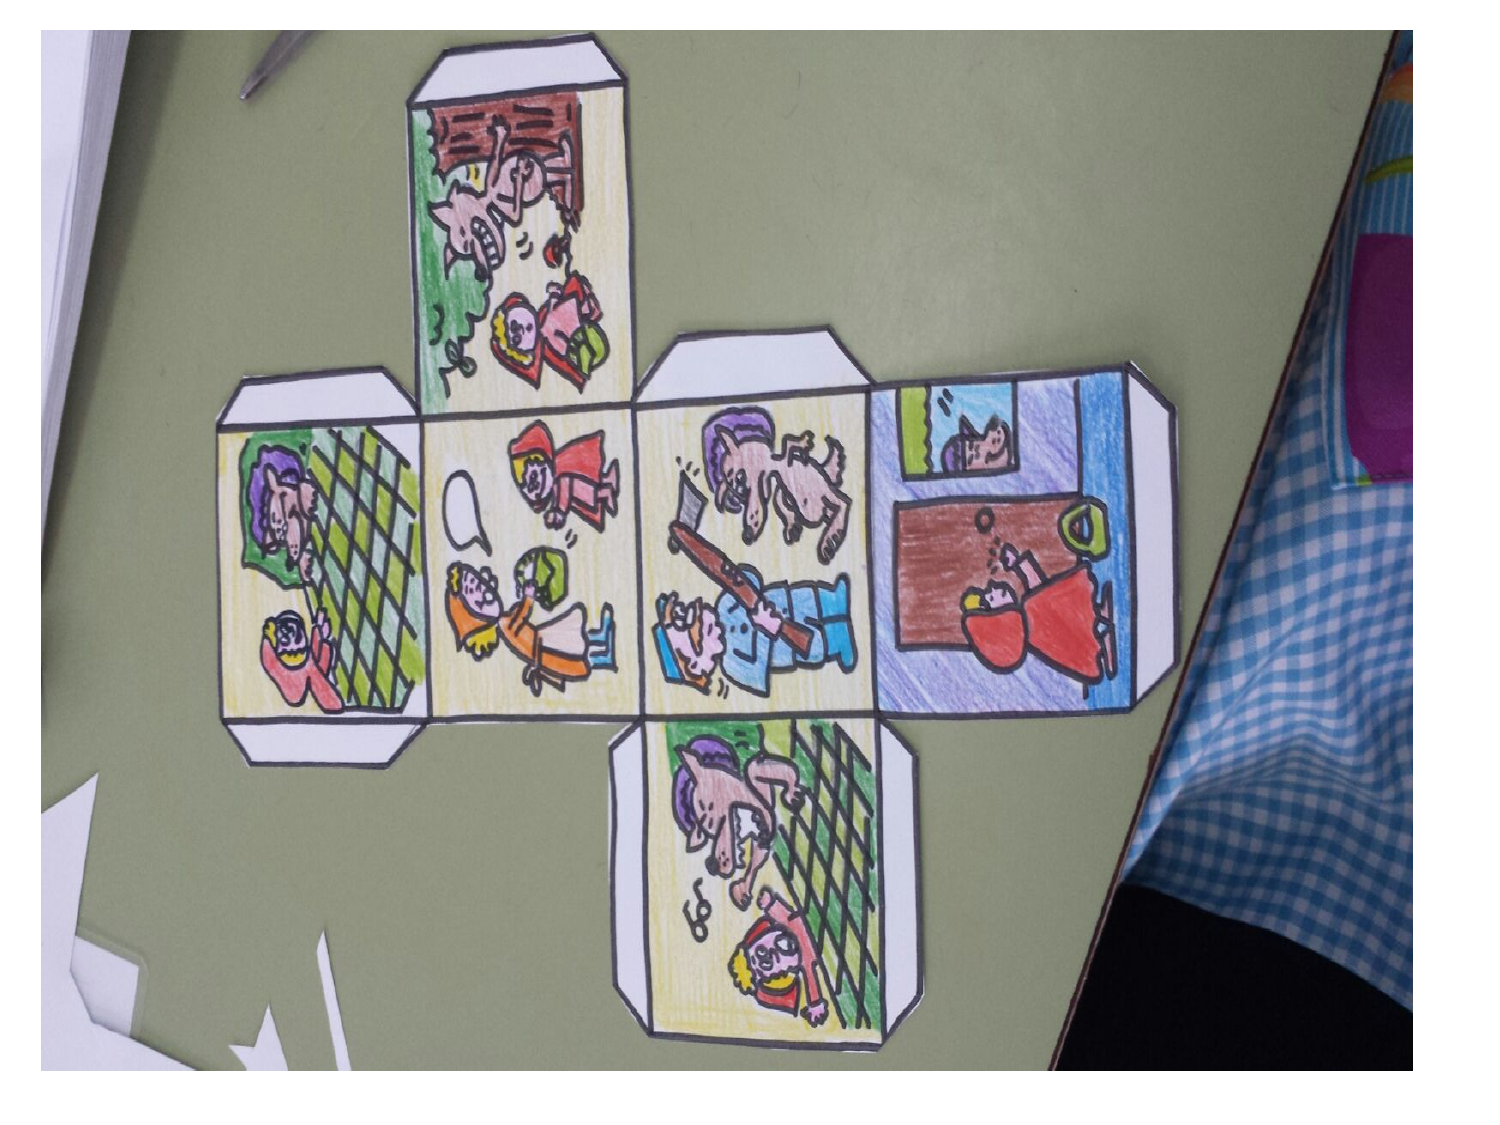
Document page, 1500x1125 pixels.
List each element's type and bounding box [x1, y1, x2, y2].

list [41, 30, 1413, 1071]
